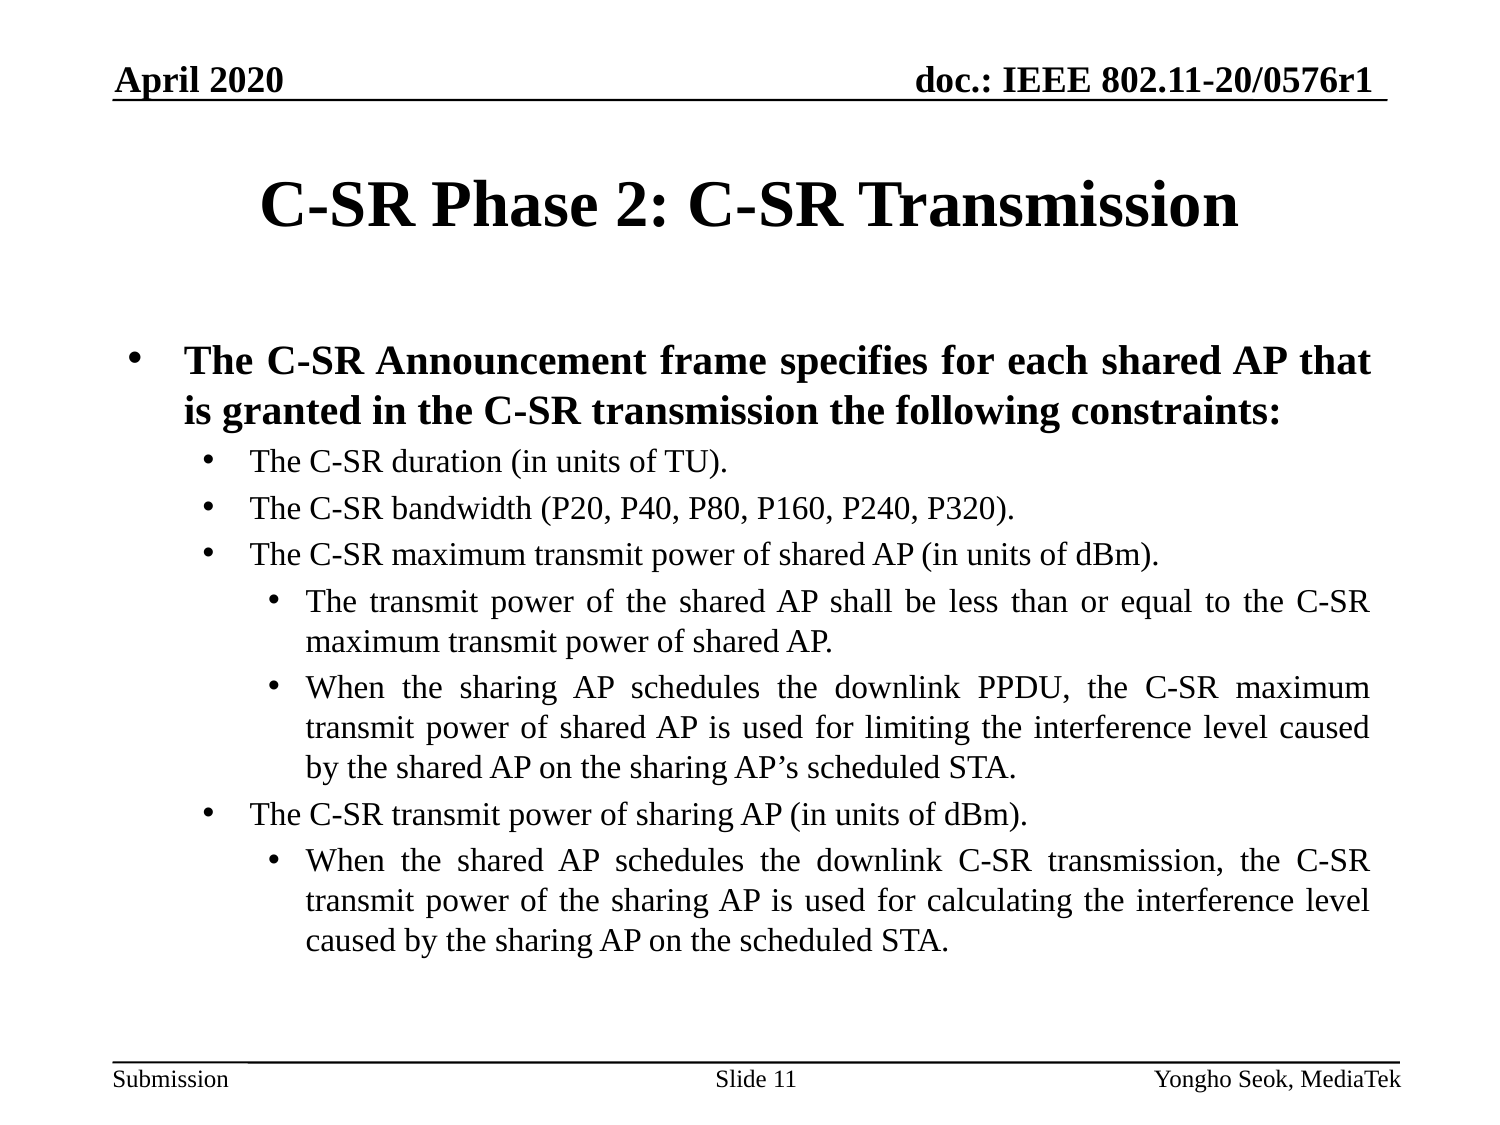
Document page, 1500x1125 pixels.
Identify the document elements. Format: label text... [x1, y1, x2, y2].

slide_number Slide 11 [712, 1061, 800, 1093]
footer Yongho Seok, MediaTek [1150, 1061, 1402, 1093]
list The C-SR Announcement frame specifies for each shared AP that is granted in the C-SR transmission the following constraints: The C-SR duration (in units of TU). The C-SR bandwidth (P20, P40, P80, P160, P240, P320). The C-SR maximum transmit power of shared AP (in units of dBm). The transmit power of the shared AP shall be less than or equal to the C-SR maximum transmit power of shared AP. When the sharing AP schedules the downlink PPDU, the C-SR maximum transmit power of shared AP is used for limiting the interference level caused by the shared AP on the sharing AP’s scheduled STA. The C-SR transmit power of sharing AP (in units of dBm). When the shared AP schedules the downlink C-SR transmission, the C-SR transmit power of the sharing AP is used for calculating the interference level caused by the sharing AP on the scheduled STA. [112, 324, 1388, 1001]
title C-SR Phase 2: C-SR Transmission [0, 112, 1500, 288]
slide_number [114, 54, 286, 101]
